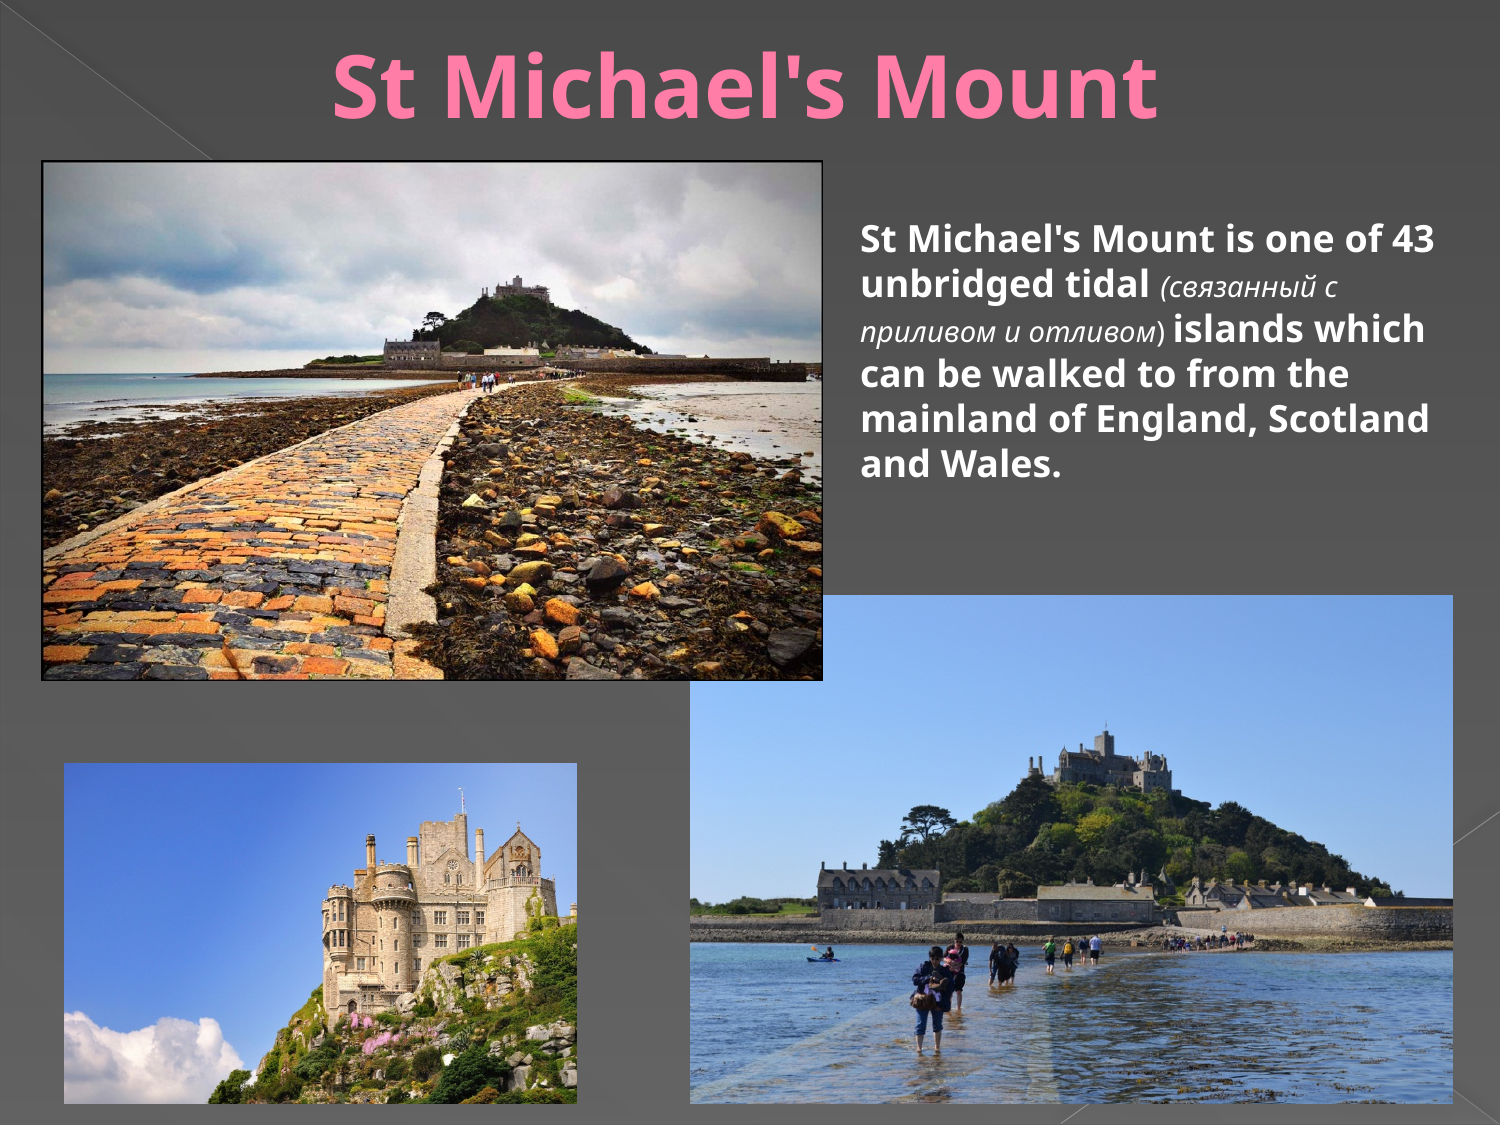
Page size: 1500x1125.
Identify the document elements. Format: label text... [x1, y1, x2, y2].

picture [64, 763, 578, 1104]
text_box St Michael's Mount is one of 43 unbridged tidal (связанный с приливом и отливом) islands which can be walked to from the mainland of England, Scotland and Wales. [845, 208, 1471, 493]
title St Michael's Mount [70, 1, 1421, 166]
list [690, 595, 1453, 1104]
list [41, 160, 823, 681]
